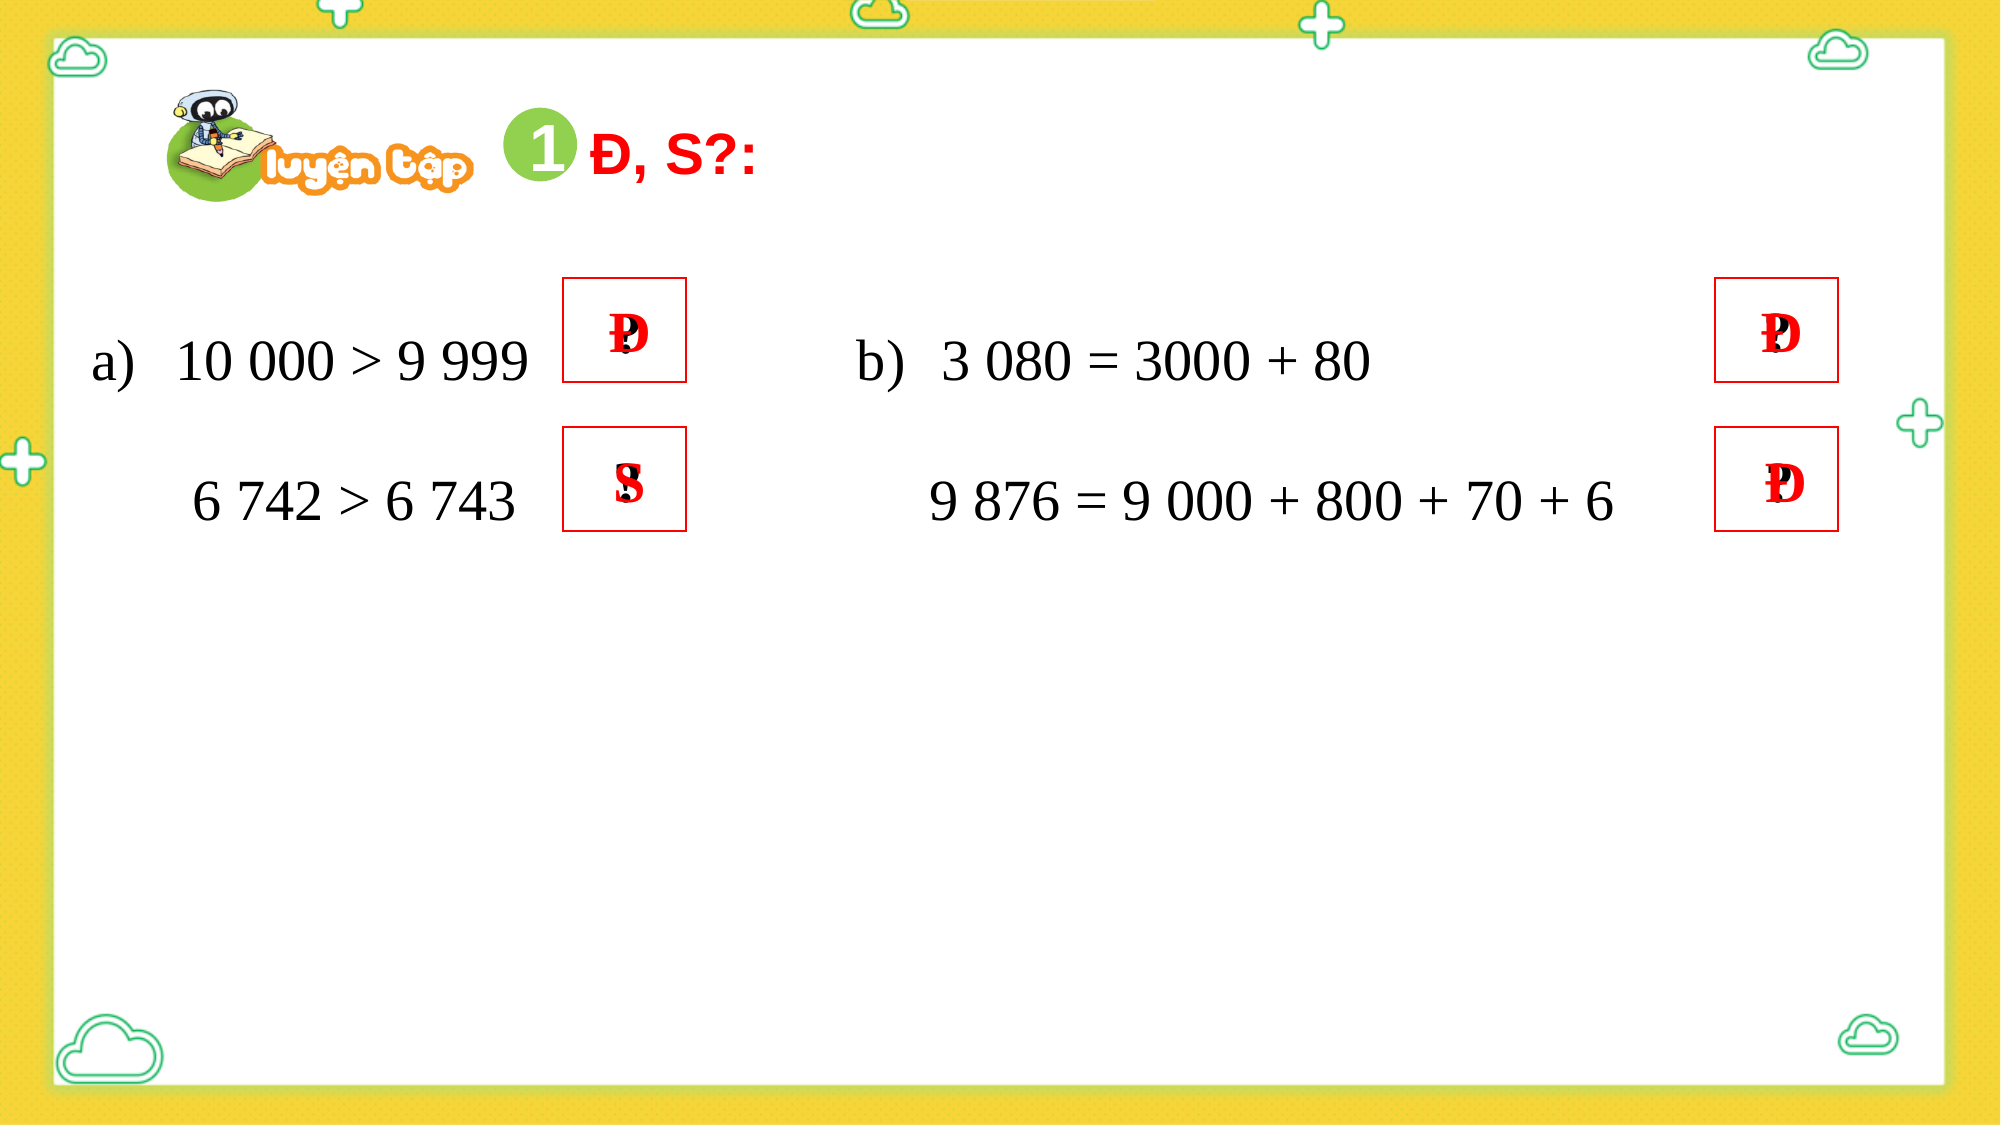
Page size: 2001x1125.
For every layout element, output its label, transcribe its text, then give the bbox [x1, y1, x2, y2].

text_box [562, 426, 687, 532]
text_box ? [599, 287, 686, 373]
text_box Đ [1750, 436, 1837, 522]
text_box [1714, 426, 1839, 532]
text_box [562, 277, 687, 383]
picture [0, 0, 2001, 1125]
text_box 1 [505, 107, 576, 182]
text_box Đ, S?: [576, 108, 775, 194]
text_box Đ [1745, 286, 1833, 372]
text_box 10 000 > 9 999 6 742 > 6 743 [76, 244, 564, 540]
text_box [1714, 277, 1839, 383]
text_box 3 080 = 3000 + 80 9 876 = 9 000 + 800 + 70 + 6 [842, 244, 1655, 540]
text_box S [598, 436, 685, 522]
text_box Đ [593, 286, 681, 372]
